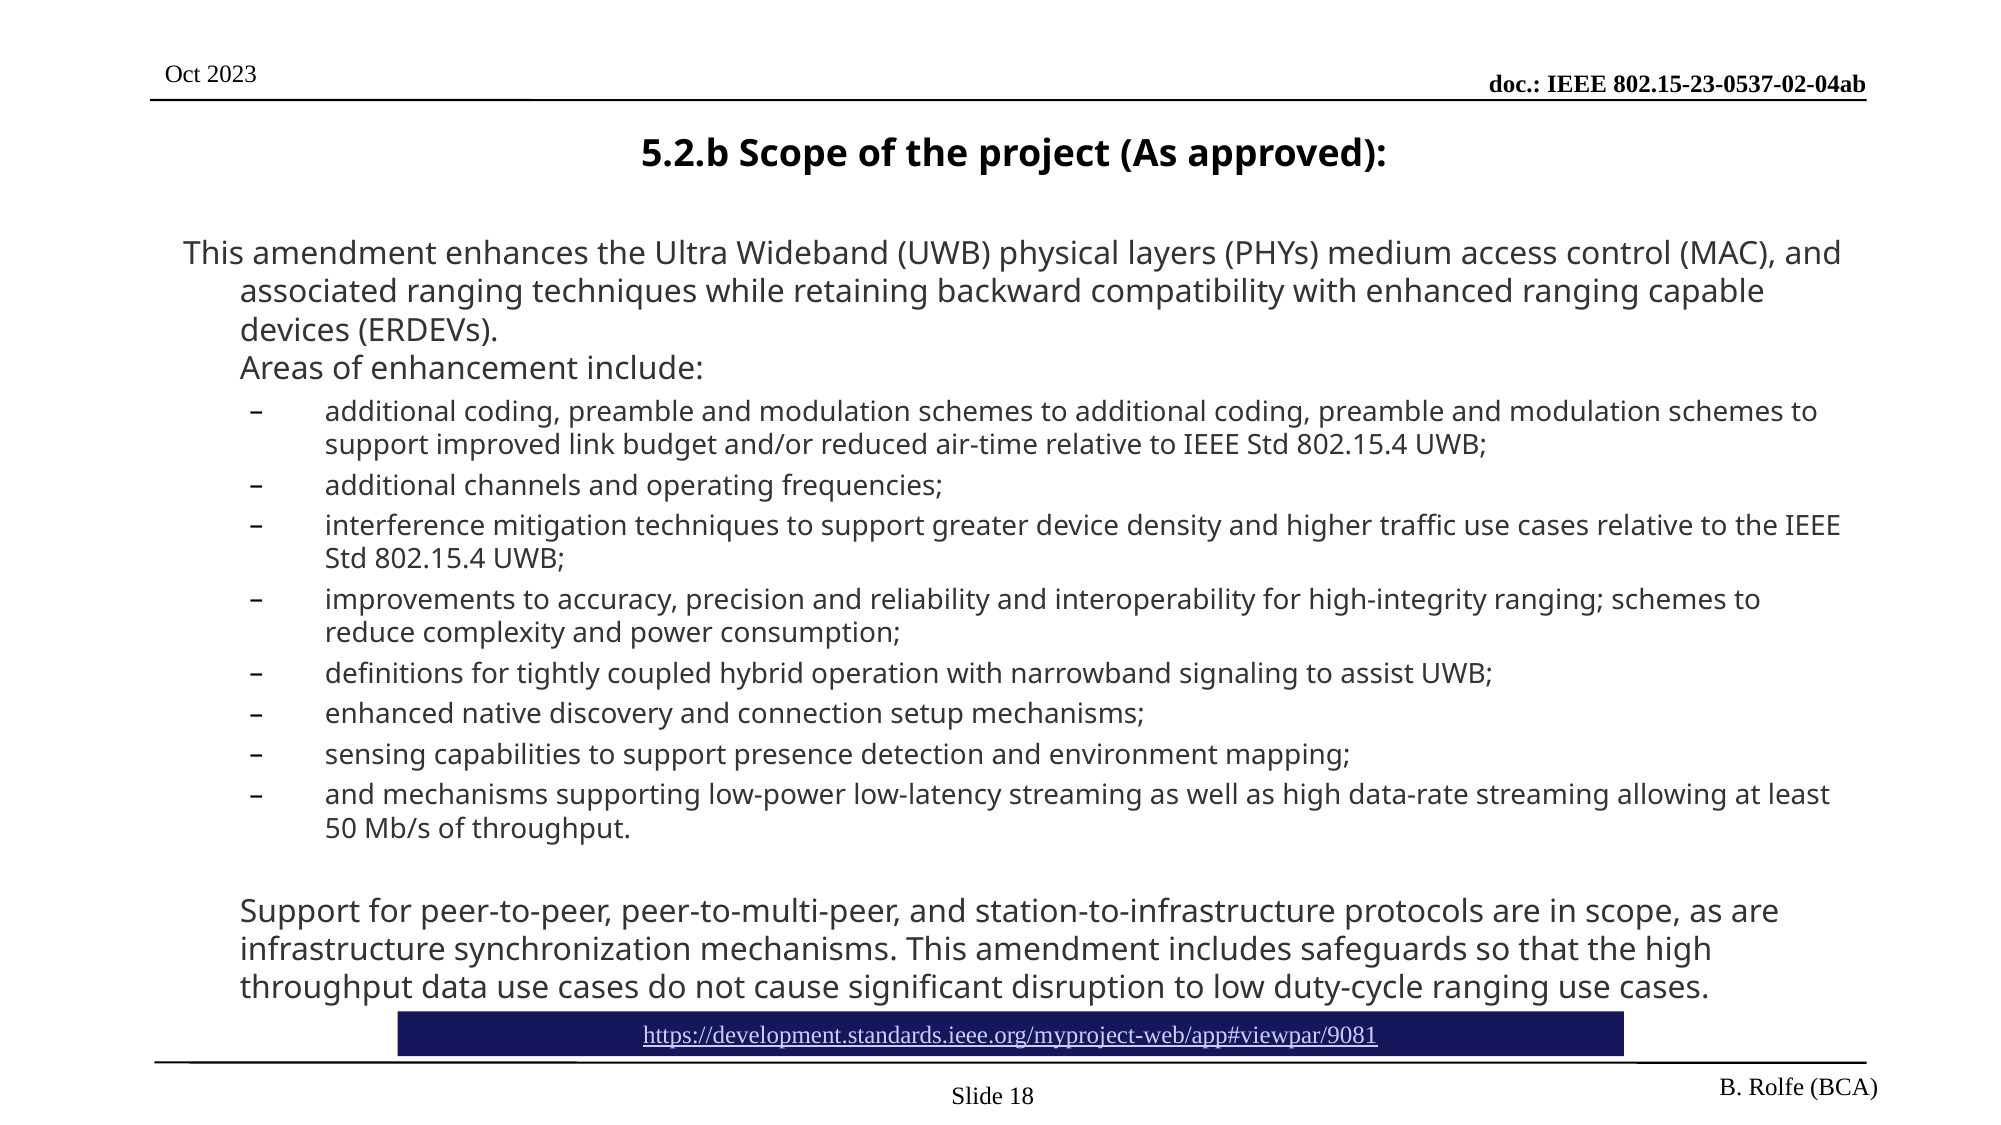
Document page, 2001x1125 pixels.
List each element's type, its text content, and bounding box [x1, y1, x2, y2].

text_box https://development.standards.ieee.org/myproject-web/app#viewpar/9081 [397, 1011, 1624, 1057]
title 5.2.b Scope of the project (As approved): [165, 112, 1864, 237]
list This amendment enhances the Ultra Wideband (UWB) physical layers (PHYs) medium access control (MAC), and associated ranging techniques while retaining backward compatibility with enhanced ranging capable devices (ERDEVs). Areas of enhancement include: additional coding, preamble and modulation schemes to additional coding, preamble and modulation schemes to support improved link budget and/or reduced air-time relative to IEEE Std 802.15.4 UWB; additional channels and operating frequencies; interference mitigation techniques to support greater device density and higher traffic use cases relative to the IEEE Std 802.15.4 UWB; improvements to accuracy, precision and reliability and interoperability for high-integrity ranging; schemes to reduce complexity and power consumption; definitions for tightly coupled hybrid operation with narrowband signaling to assist UWB; enhanced native discovery and connection setup mechanisms; sensing capabilities to support presence detection and environment mapping; and mechanisms supporting low-power low-latency streaming as well as high data-rate streaming allowing at least 50 Mb/s of throughput. Support for peer-to-peer, peer-to-multi-peer, and station-to-infrastructure protocols are in scope, as are infrastructure synchronization mechanisms. This amendment includes safeguards so that the high throughput data use cases do not cause significant disruption to low duty-cycle ranging use cases. [167, 224, 1867, 1024]
slide_number Slide 18 [921, 1075, 1065, 1115]
